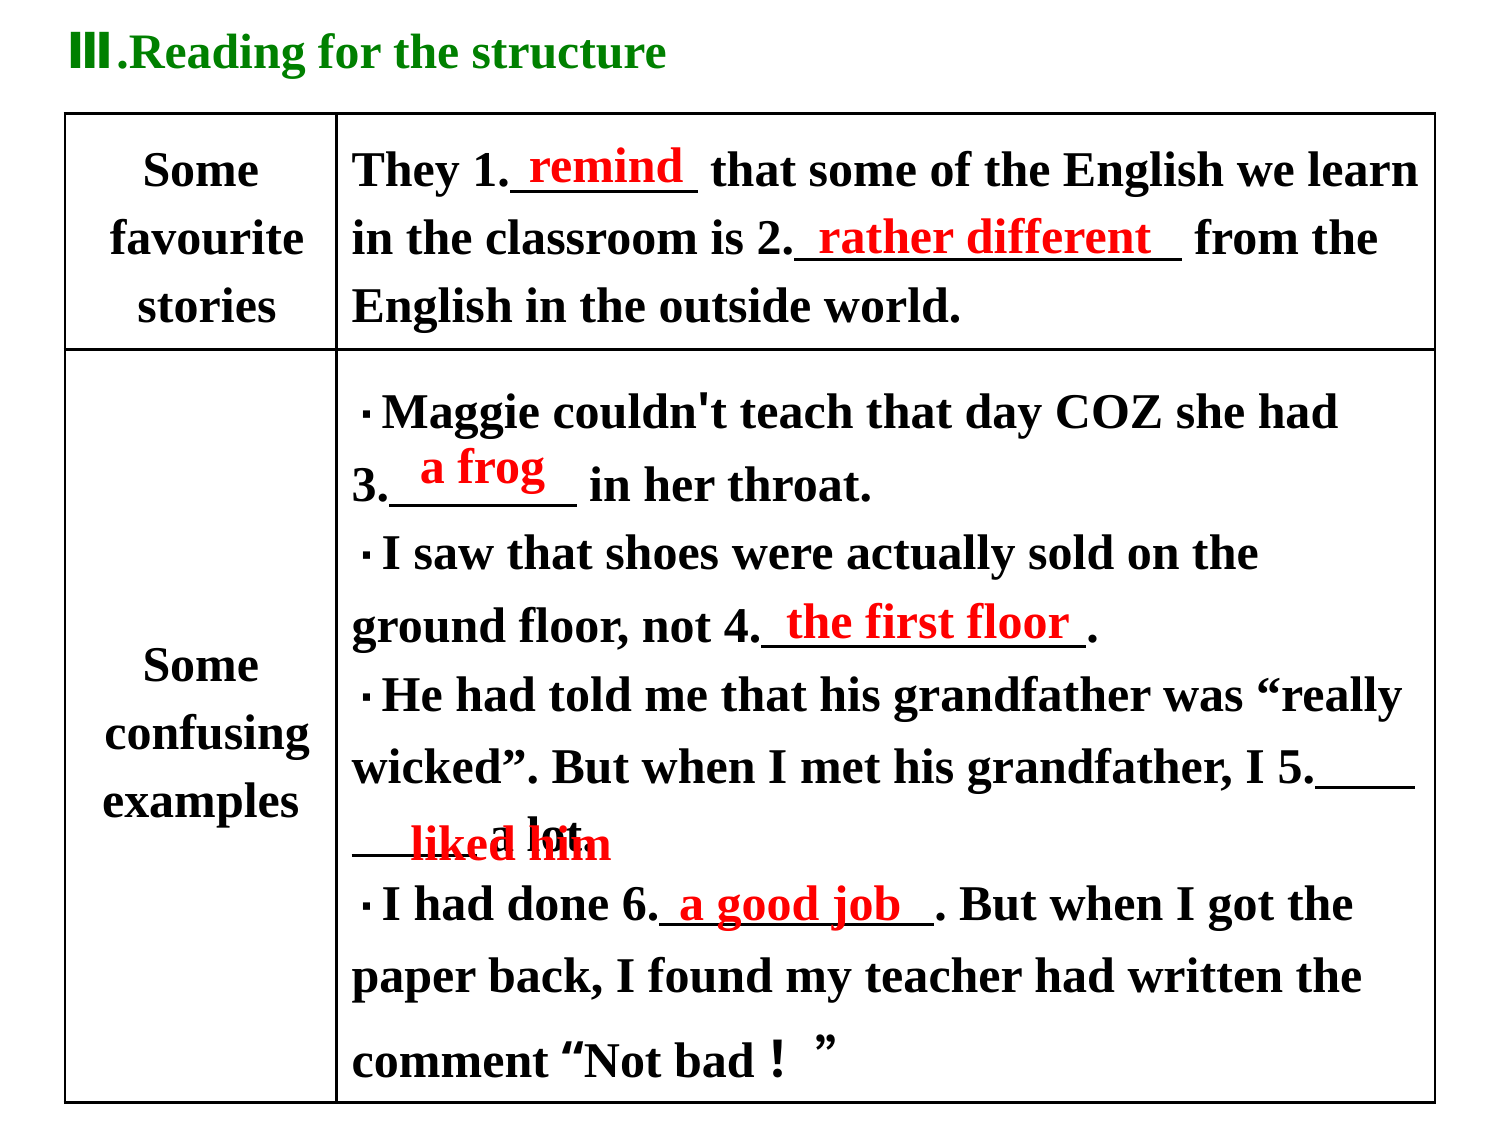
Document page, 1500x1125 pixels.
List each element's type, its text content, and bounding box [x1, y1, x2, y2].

text_box the first floor [771, 580, 1085, 656]
text_box liked him [395, 802, 627, 878]
table_cell ·Maggie couldn't teach that day COZ she had 3. in her throat. ·I saw that shoes were actually sold on the ground floor, not 4. . ·He had told me that his grandfather was “really wicked”. But when I met his grandfather, I 5. a lot. ·I had done 6. . But when I got the paper back, I found my teacher had written the comment “Not bad！” [338, 351, 1434, 1101]
table_cell Some confusing examples [66, 351, 335, 1101]
table_header Some favourite stories [66, 116, 335, 348]
text_box remind [513, 125, 699, 201]
text_box a good job [664, 862, 917, 938]
table_header They 1. that some of the English we learn in the classroom is 2. from the English in the outside world. [338, 116, 1434, 348]
text_box a frog [405, 425, 561, 501]
text_box rather different [803, 196, 1167, 272]
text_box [66, 19, 1447, 116]
